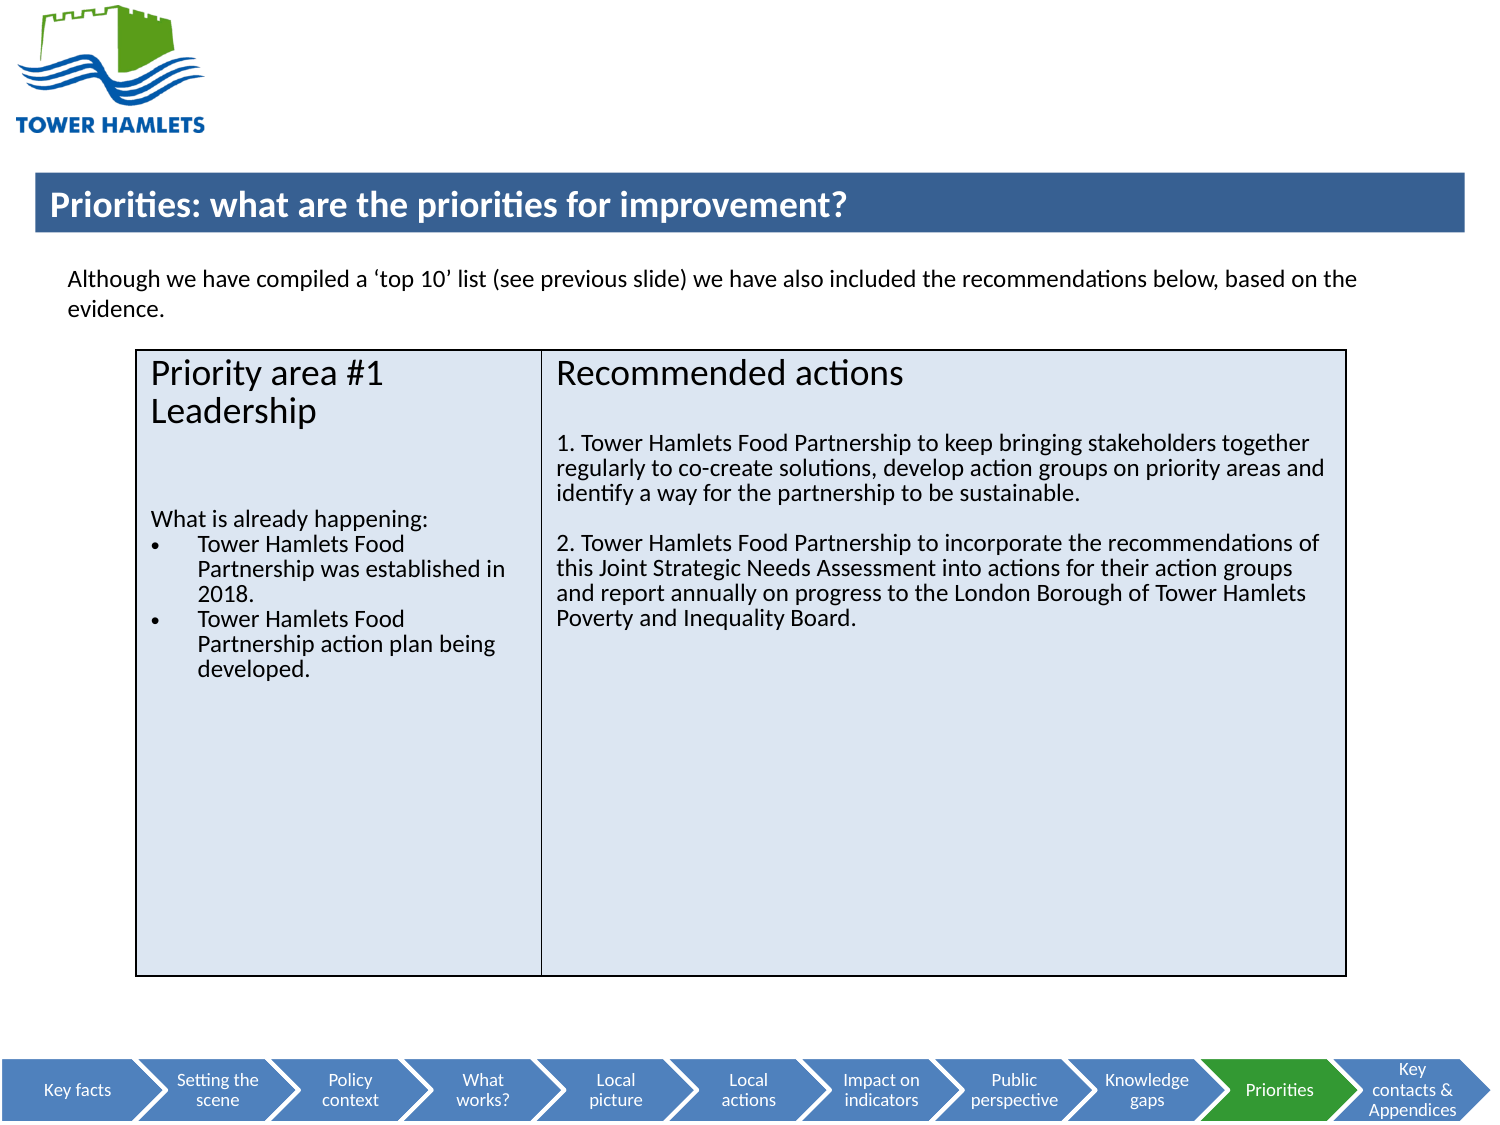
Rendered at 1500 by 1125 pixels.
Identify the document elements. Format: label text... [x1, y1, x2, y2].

list Although we have compiled a ‘top 10’ list (see previous slide) we have also included the recommendations below, based on the evidence. [52, 255, 1471, 350]
table_header Priority area #1 Leadership What is already happening: Tower Hamlets Food Partnership was established in 2018. Tower Hamlets Food Partnership action plan being developed. [137, 351, 541, 975]
table_header Recommended actions 1. Tower Hamlets Food Partnership to keep bringing stakeholders together regularly to co-create solutions, develop action groups on priority areas and identify a way for the partnership to be sustainable. 2. Tower Hamlets Food Partnership to incorporate the recommendations of this Joint Strategic Needs Assessment into actions for their action groups and report annually on progress to the London Borough of Tower Hamlets Poverty and Inequality Board. [542, 351, 1345, 975]
picture [16, 5, 205, 133]
